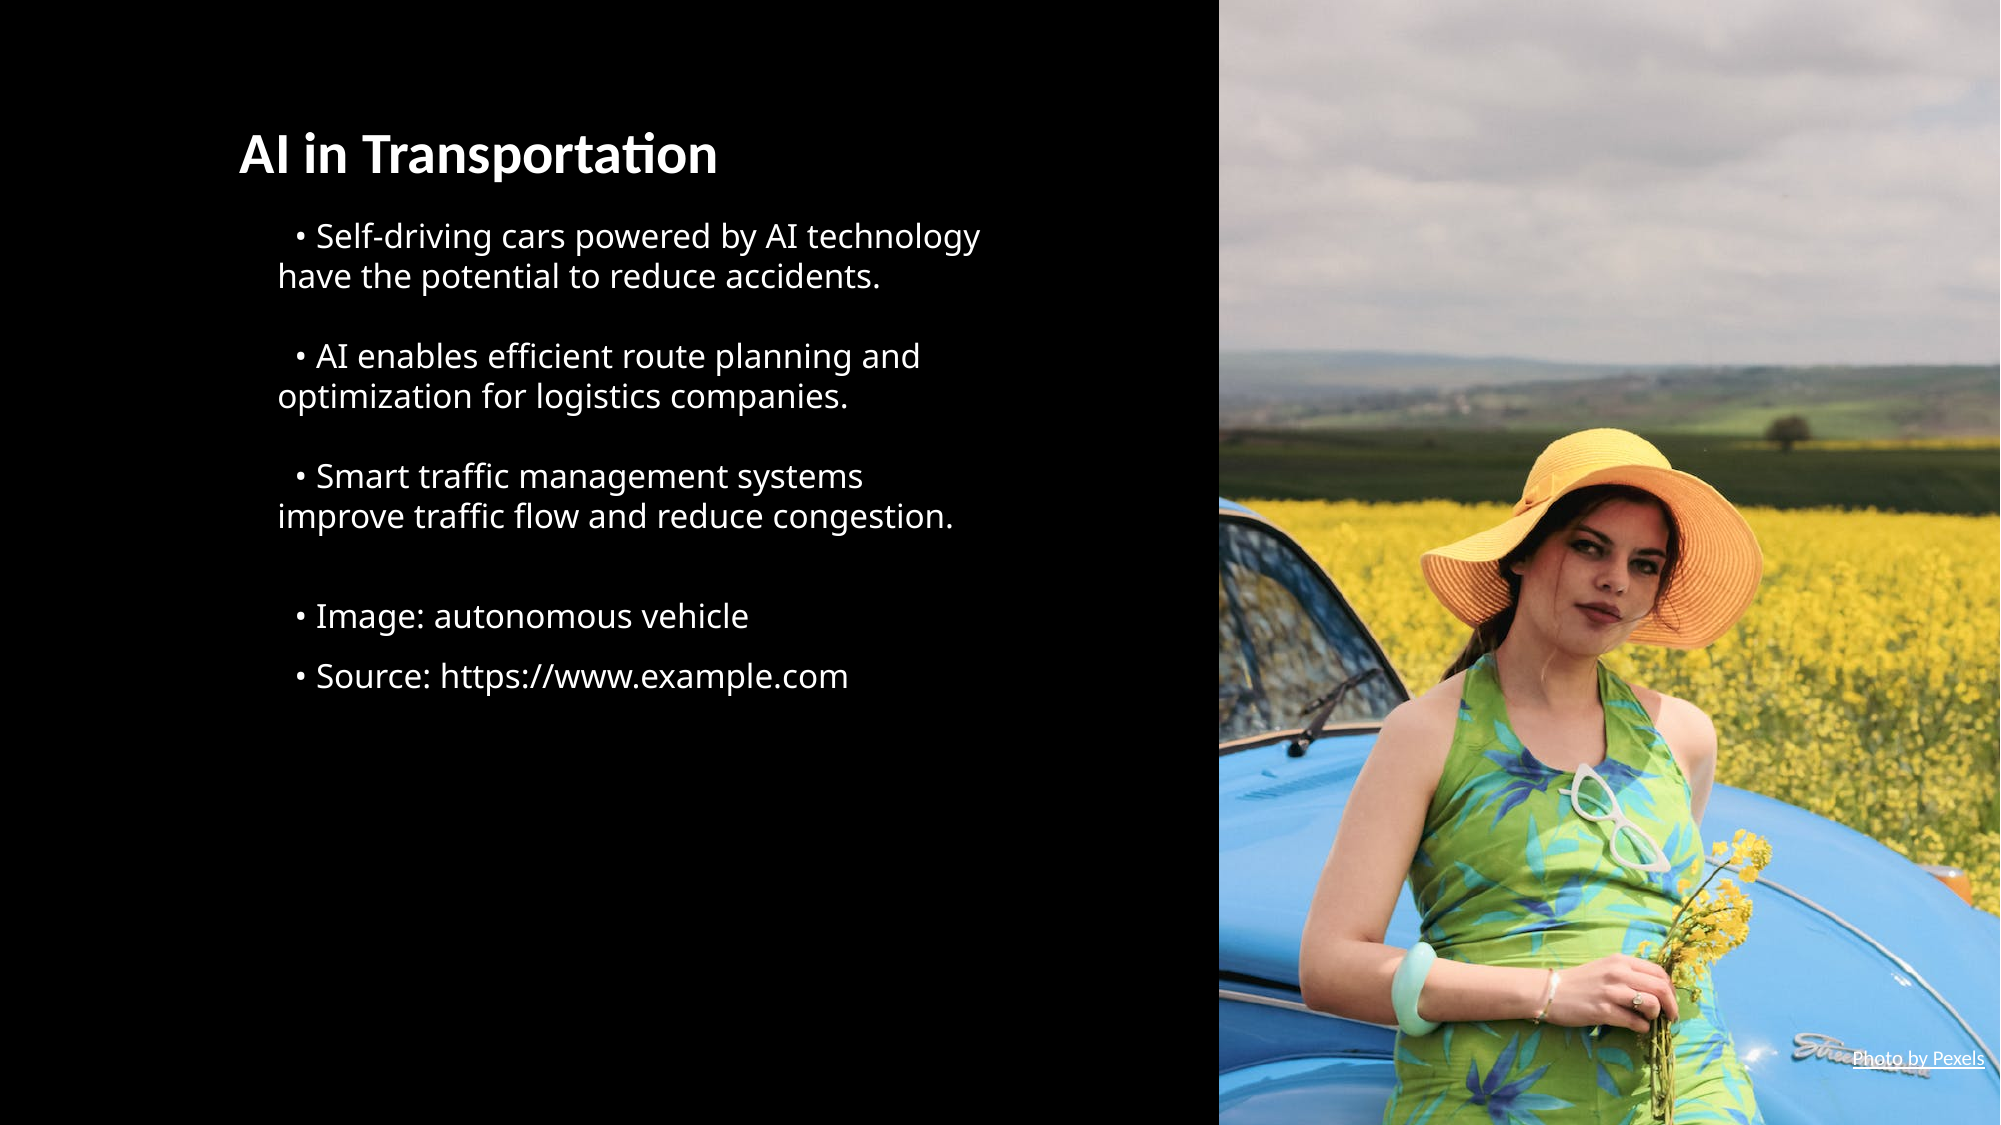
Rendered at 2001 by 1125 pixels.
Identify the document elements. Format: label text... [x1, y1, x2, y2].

picture [1219, 0, 2000, 1125]
text_box AI in Transportation [225, 112, 1219, 188]
text_box • Source: https://www.example.com [262, 637, 1013, 713]
text_box • Self-driving cars powered by AI technology have the potential to reduce accidents. [262, 217, 1013, 293]
text_box • Image: autonomous vehicle [262, 577, 1013, 637]
text_box • Smart traffic management systems improve traffic flow and reduce congestion. [262, 457, 1013, 533]
text_box • AI enables efficient route planning and optimization for logistics companies. [262, 337, 1013, 413]
